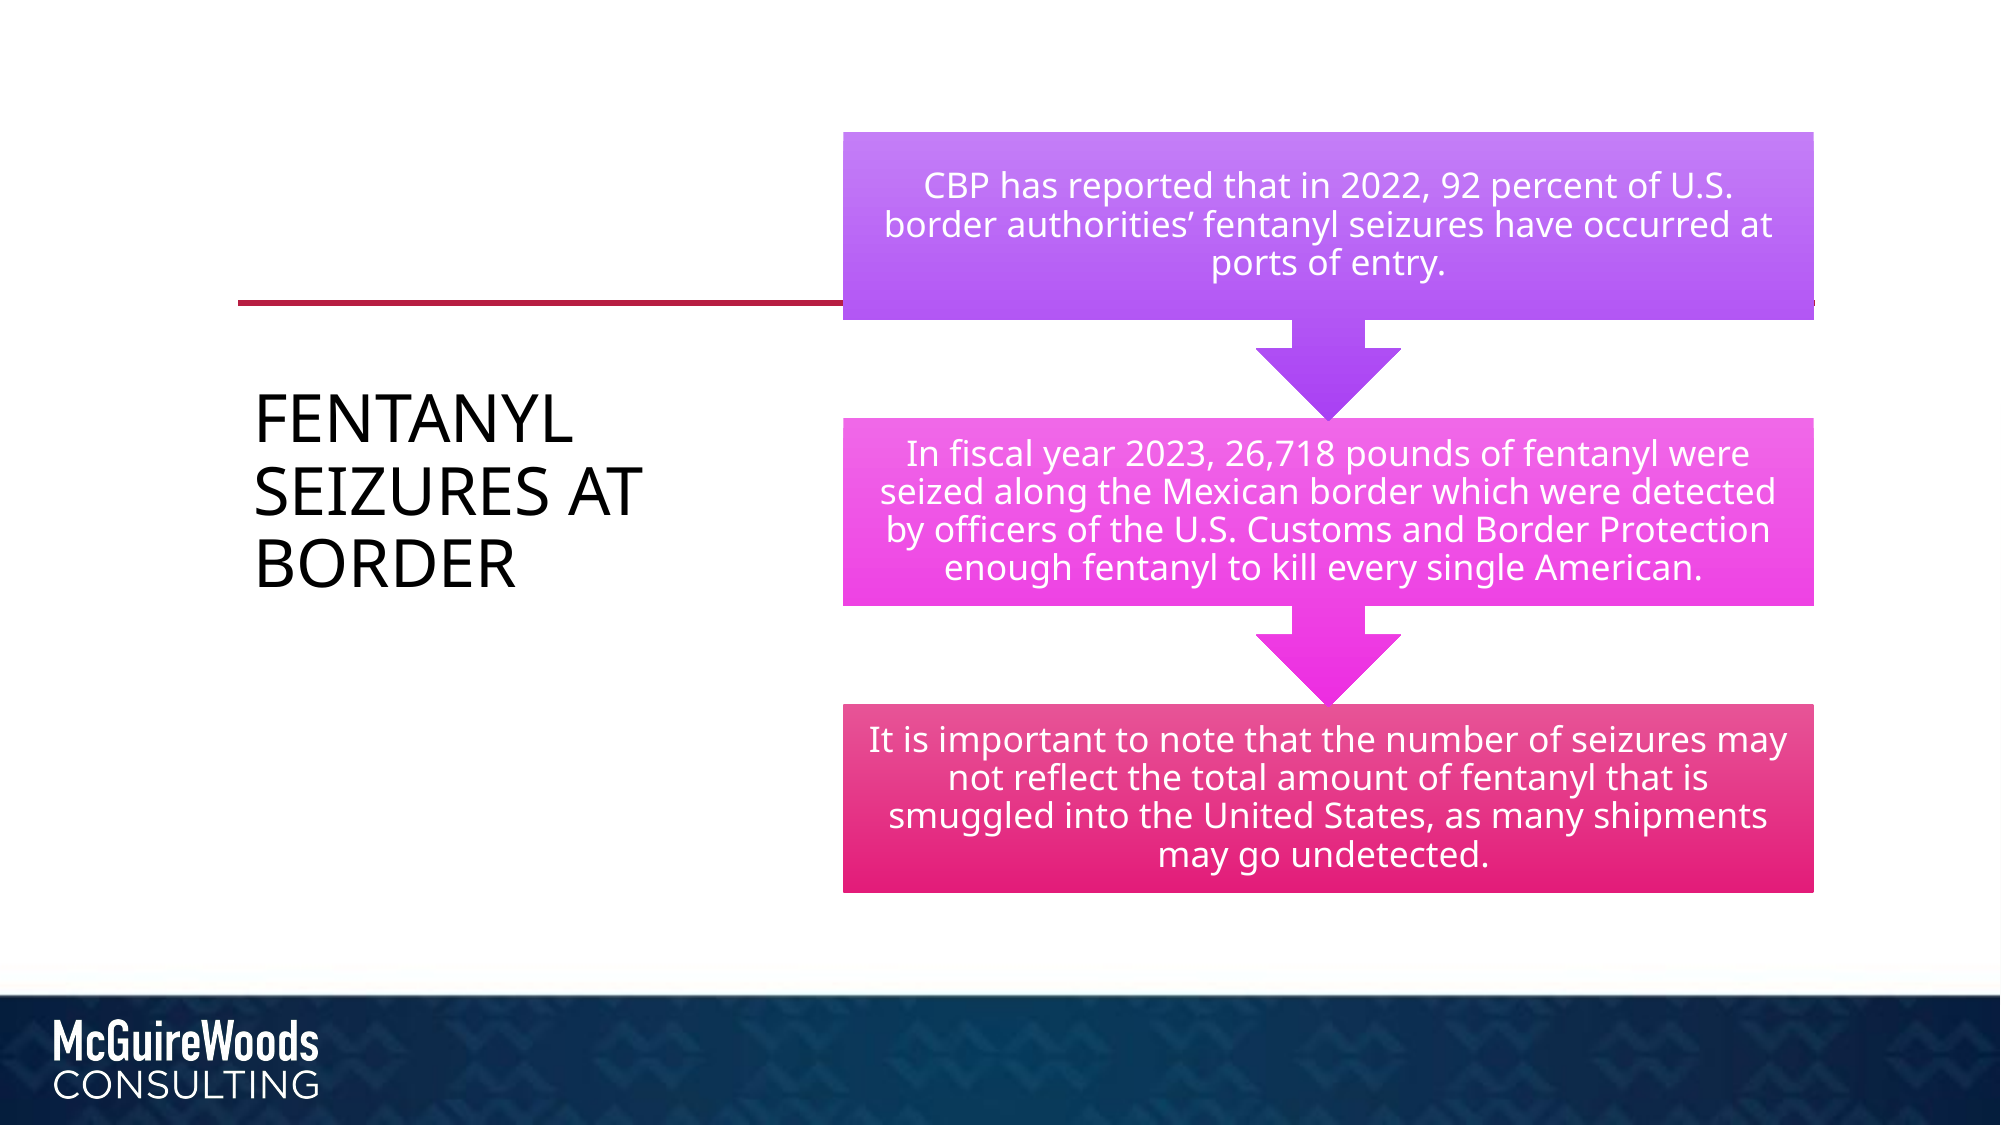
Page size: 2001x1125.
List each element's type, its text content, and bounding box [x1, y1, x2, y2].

title Fentanyl Seizures at Border [238, 377, 775, 817]
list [843, 131, 1814, 893]
picture [0, 0, 2000, 1125]
